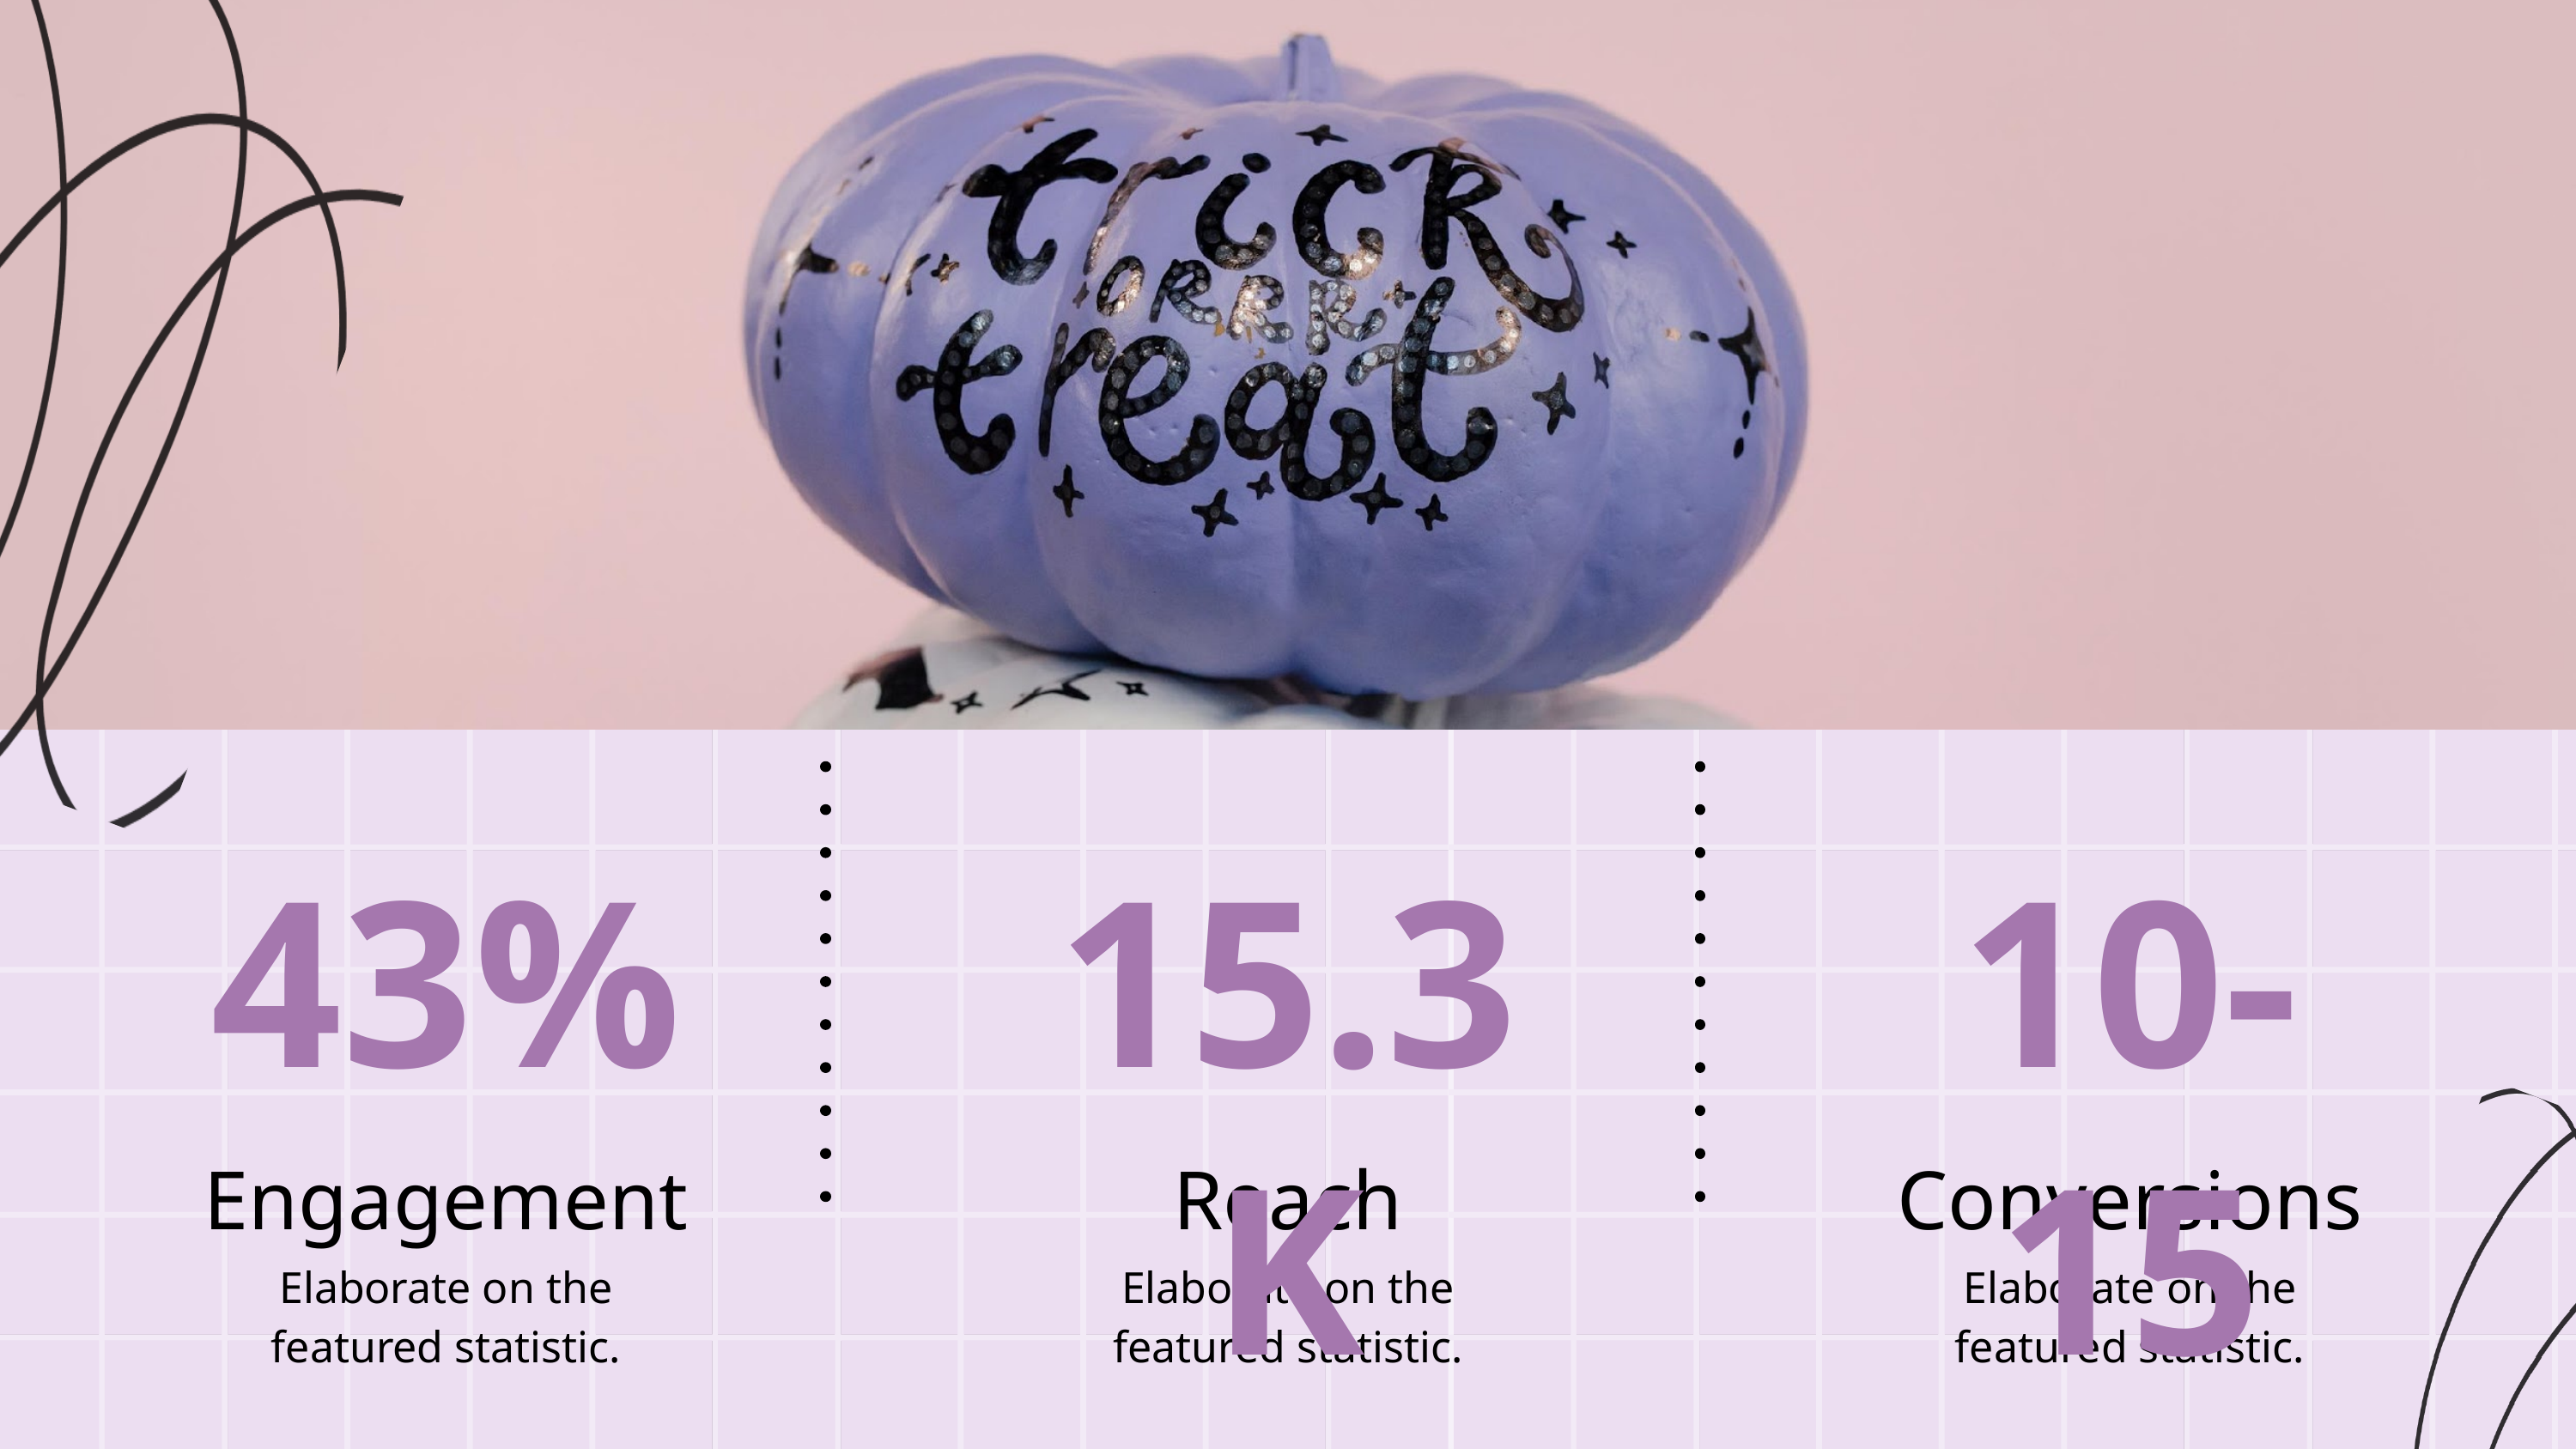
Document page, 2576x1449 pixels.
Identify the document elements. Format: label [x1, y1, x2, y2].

text_box [0, 739, 2576, 1449]
picture [0, 0, 2576, 730]
